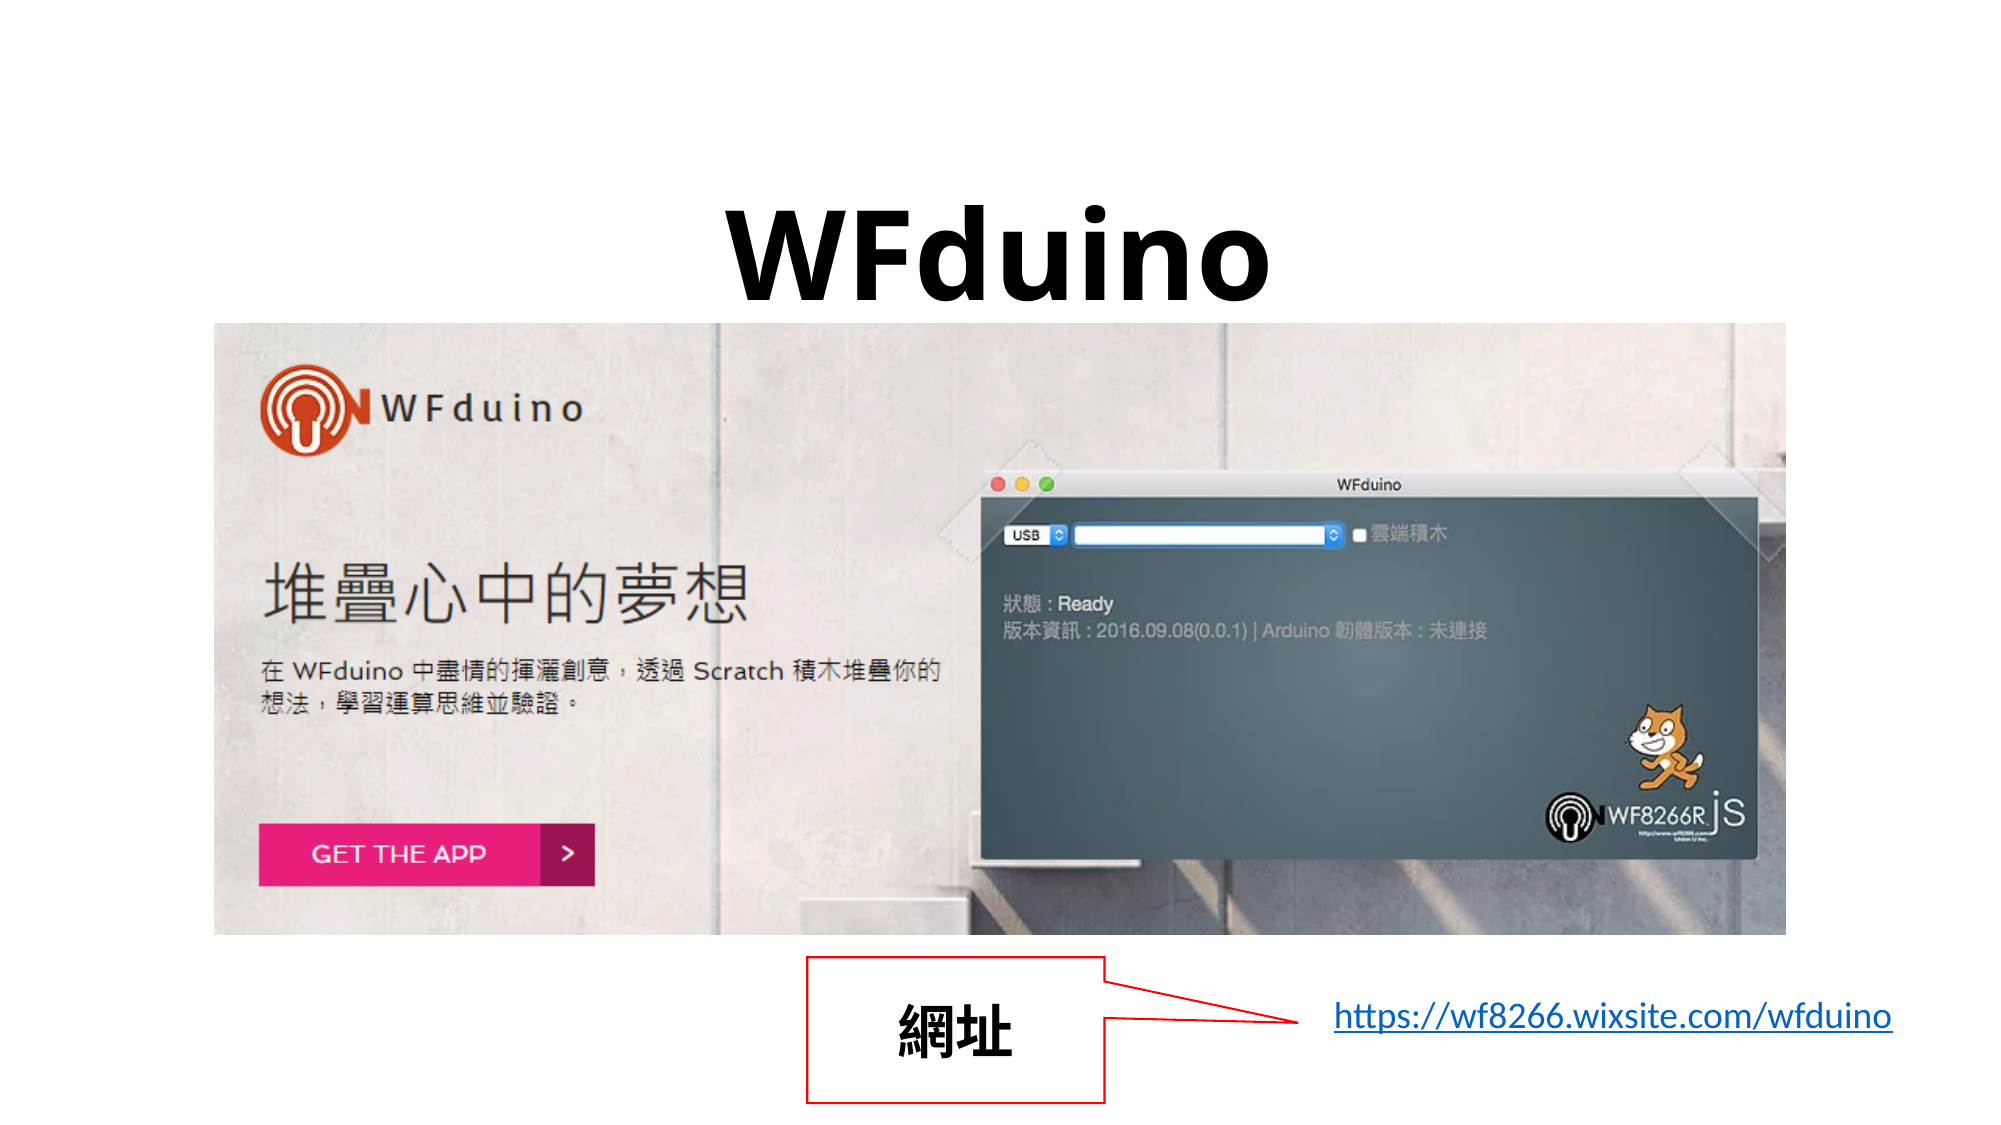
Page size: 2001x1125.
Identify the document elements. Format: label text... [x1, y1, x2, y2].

title WFduino [249, 184, 1750, 323]
text_box https://wf8266.wixsite.com/wfduino [1319, 983, 1908, 1044]
picture [214, 323, 1786, 935]
text_box 網址 [806, 956, 1299, 1105]
